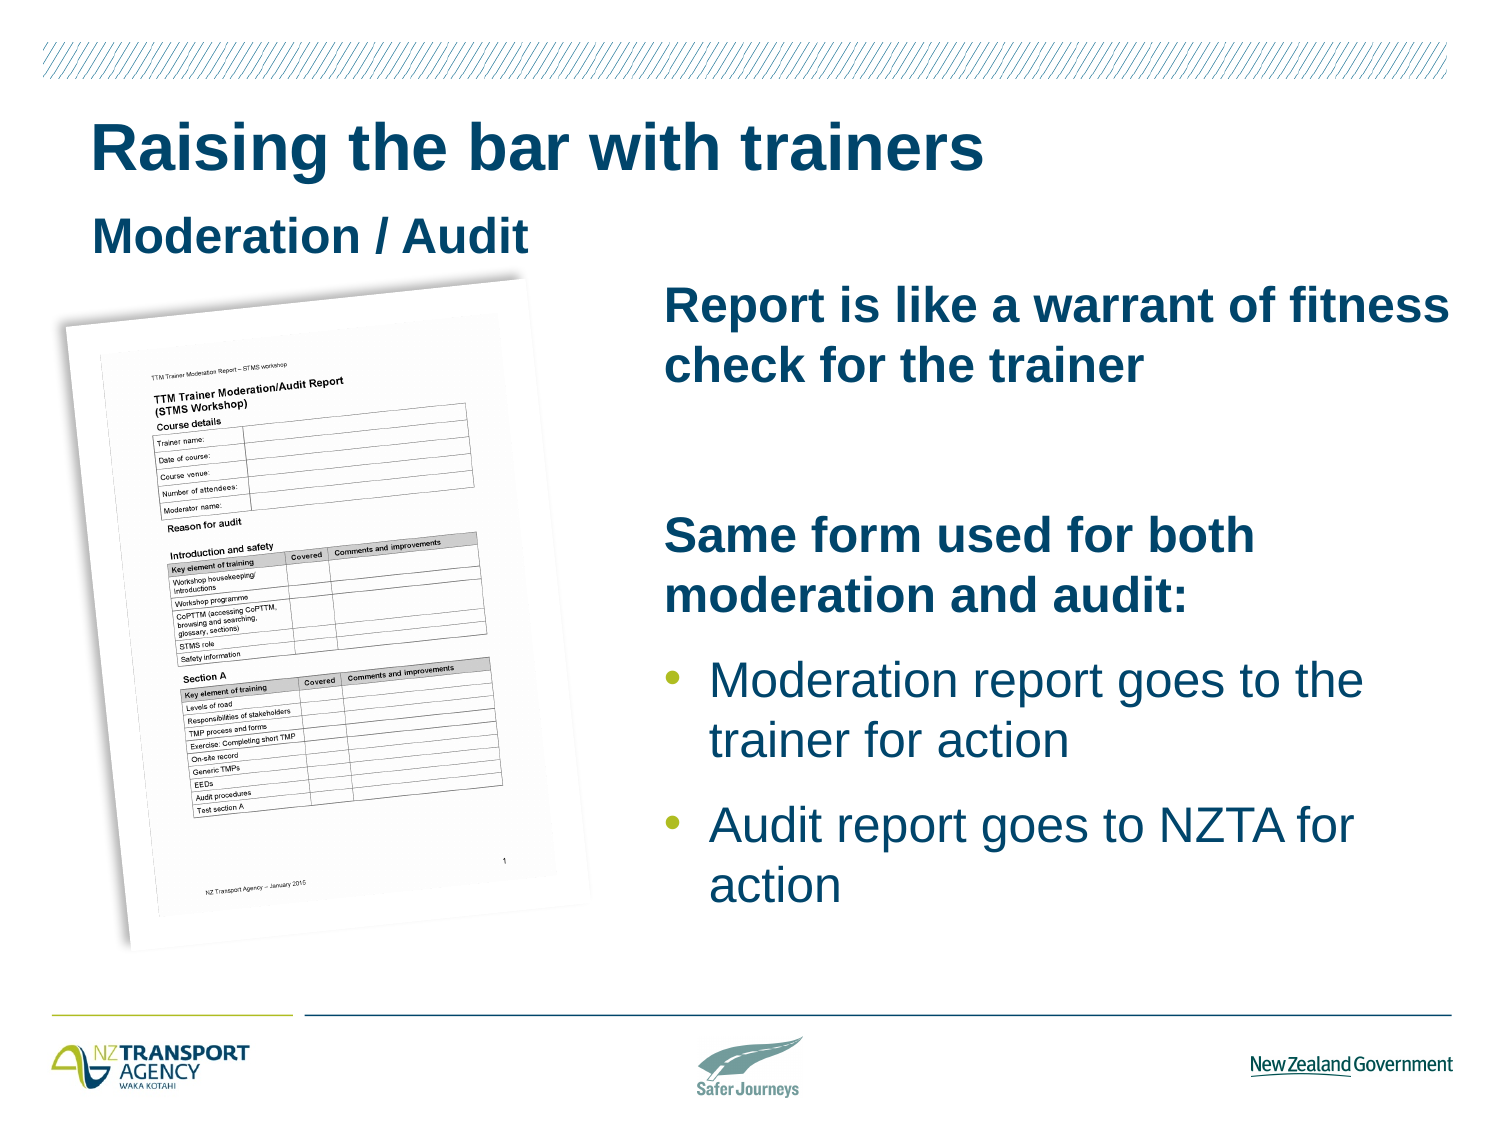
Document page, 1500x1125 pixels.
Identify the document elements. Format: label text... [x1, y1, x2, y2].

text_box Report is like a warrant of fitness check for the trainer Same form used for both moderation and audit: Moderation report goes to the trainer for action Audit report goes to NZTA for action [634, 264, 1467, 941]
title Raising the bar with trainers [75, 90, 1425, 197]
picture [1251, 1056, 1453, 1077]
picture [36, 1030, 264, 1104]
picture [41, 42, 1447, 79]
picture [697, 1036, 803, 1098]
subtitle Moderation / Audit [76, 196, 1424, 268]
picture [101, 314, 556, 916]
